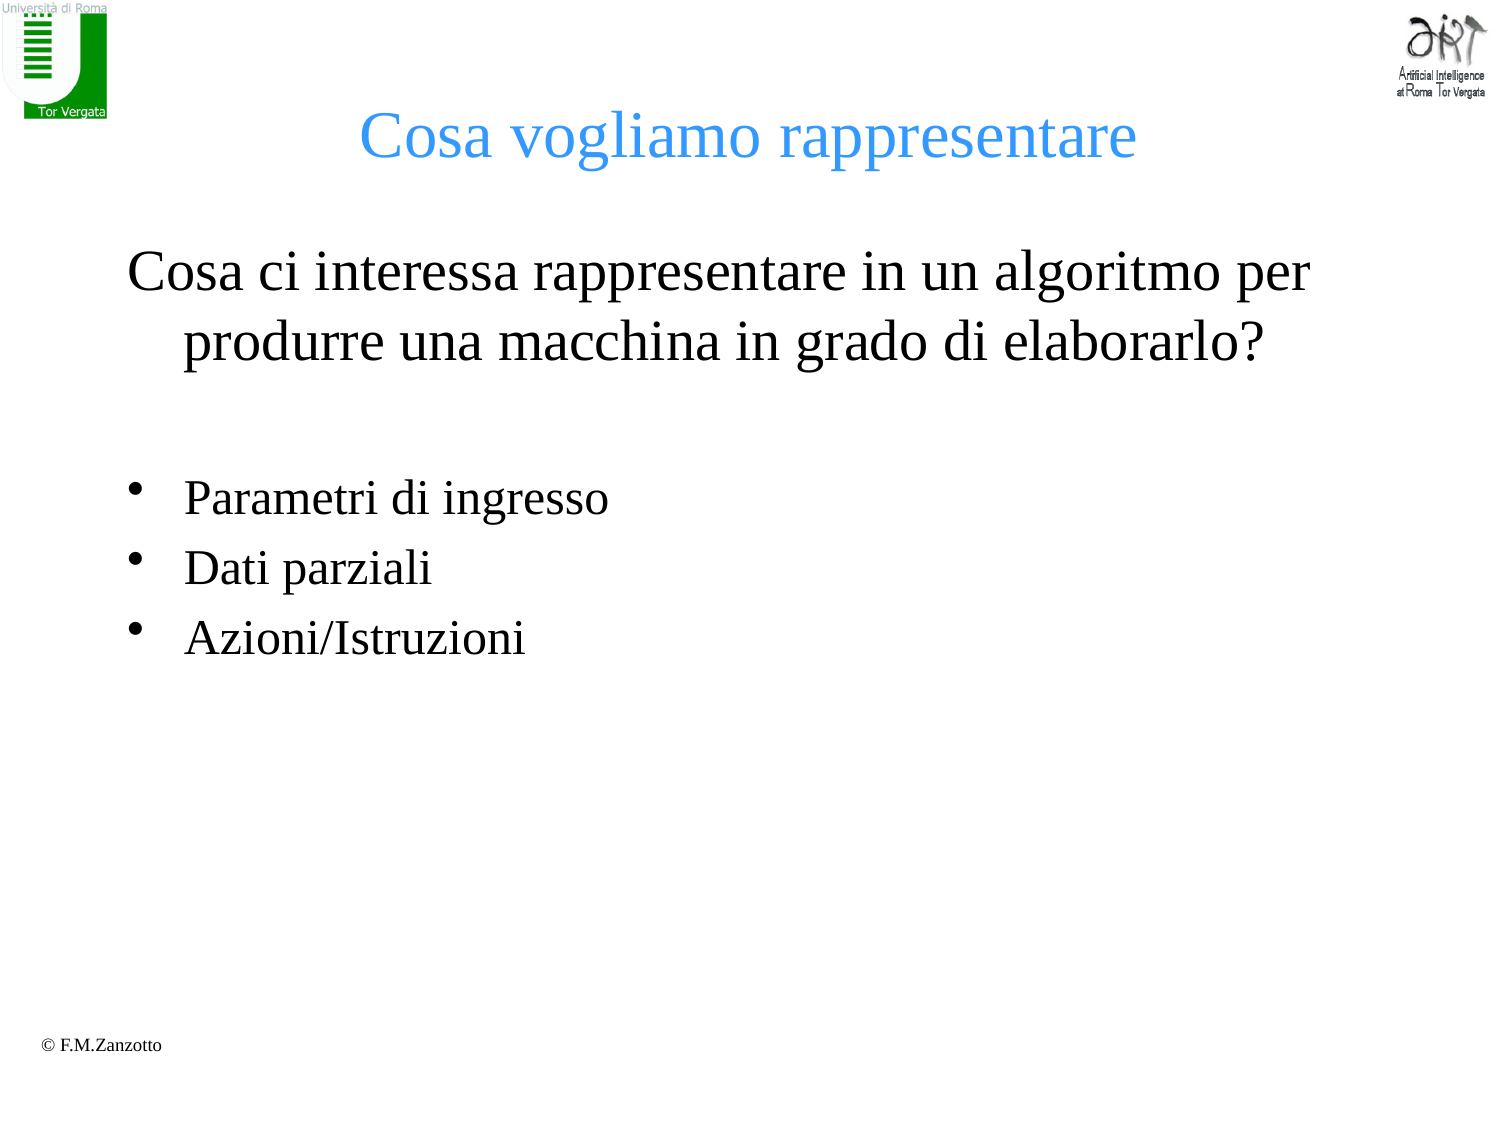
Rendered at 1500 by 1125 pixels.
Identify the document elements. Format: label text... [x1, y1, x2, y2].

title Cosa vogliamo rappresentare [112, 74, 1388, 188]
picture [1, 1, 107, 119]
picture [1387, 8, 1495, 101]
list Cosa ci interessa rappresentare in un algoritmo per produrre una macchina in grado di elaborarlo? Parametri di ingresso Dati parziali Azioni/Istruzioni [112, 224, 1388, 1001]
